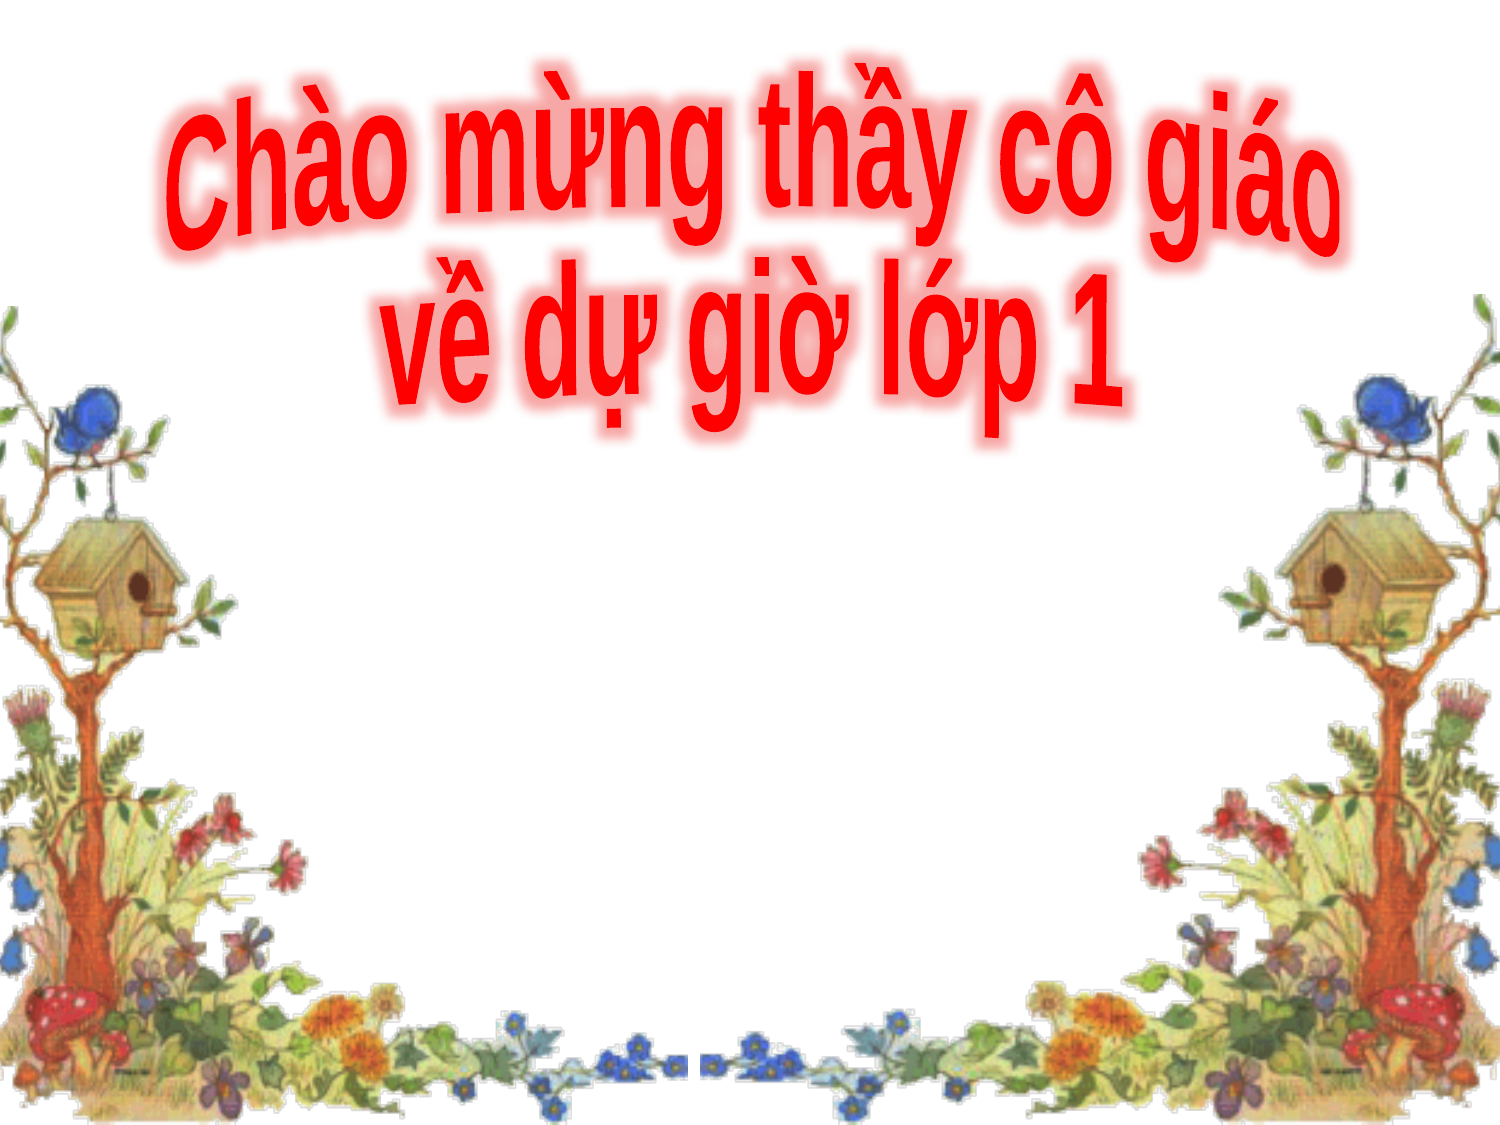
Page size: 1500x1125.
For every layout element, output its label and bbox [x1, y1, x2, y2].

picture [0, 305, 688, 1125]
text_box [667, 0, 1500, 114]
picture [699, 294, 1500, 1125]
